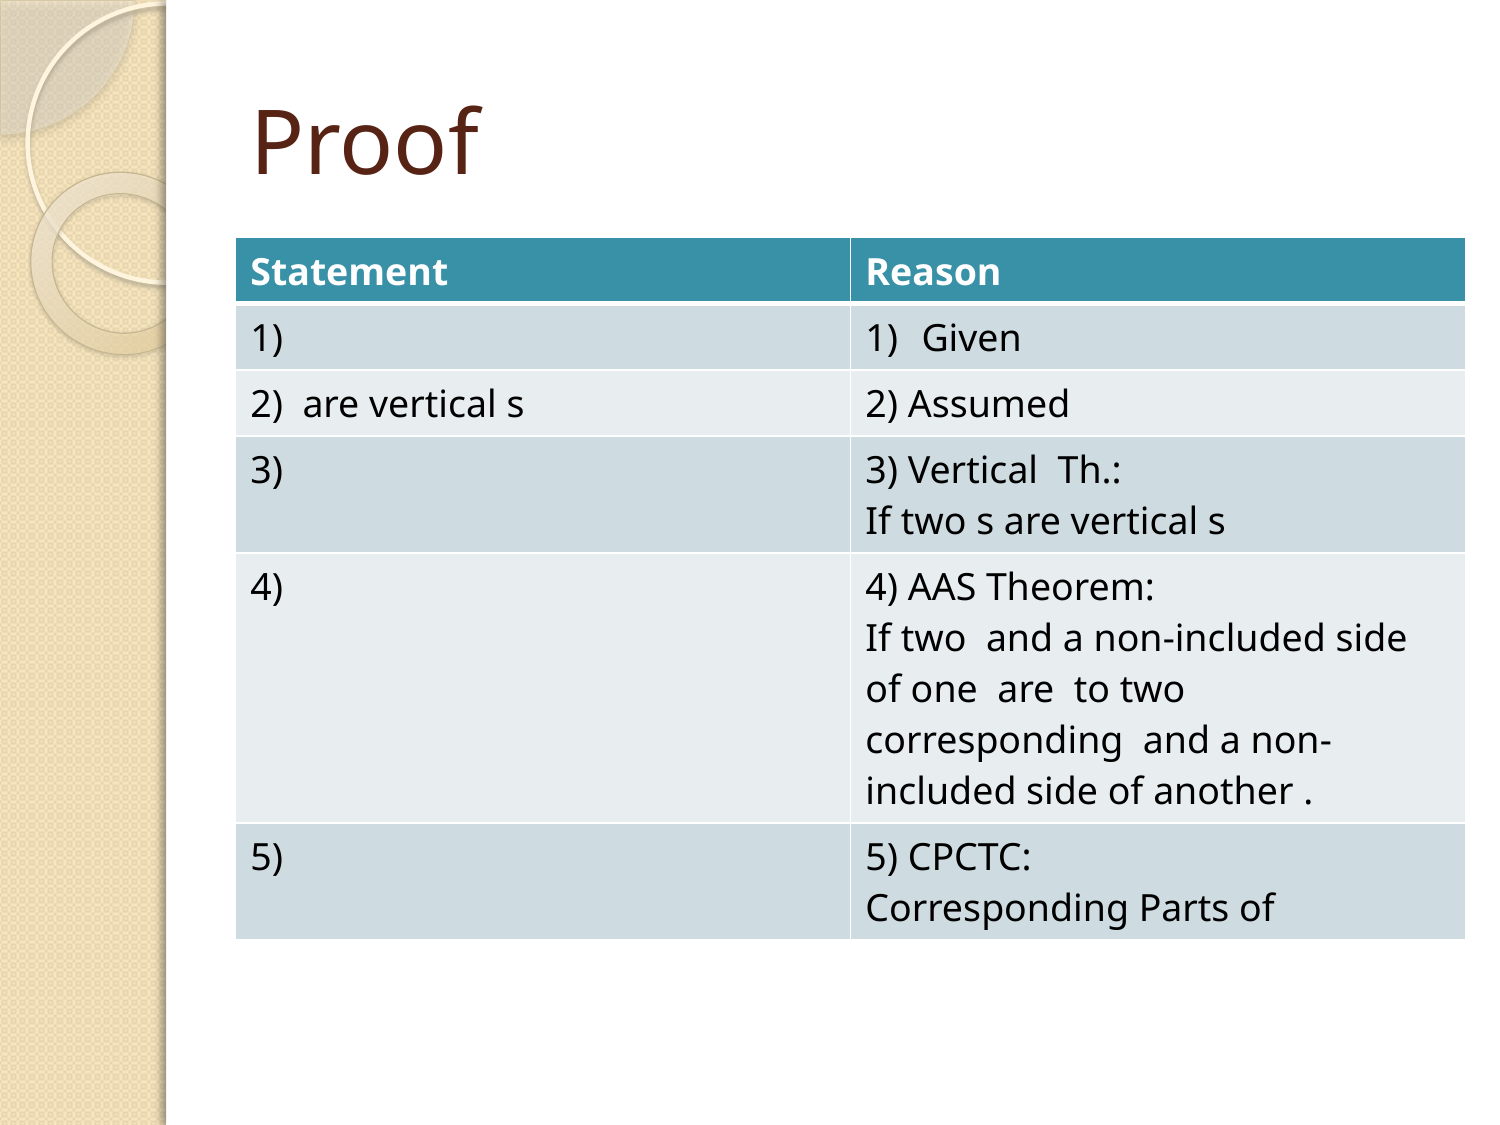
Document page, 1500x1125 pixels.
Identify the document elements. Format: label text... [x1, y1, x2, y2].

title Proof [235, 45, 1466, 233]
